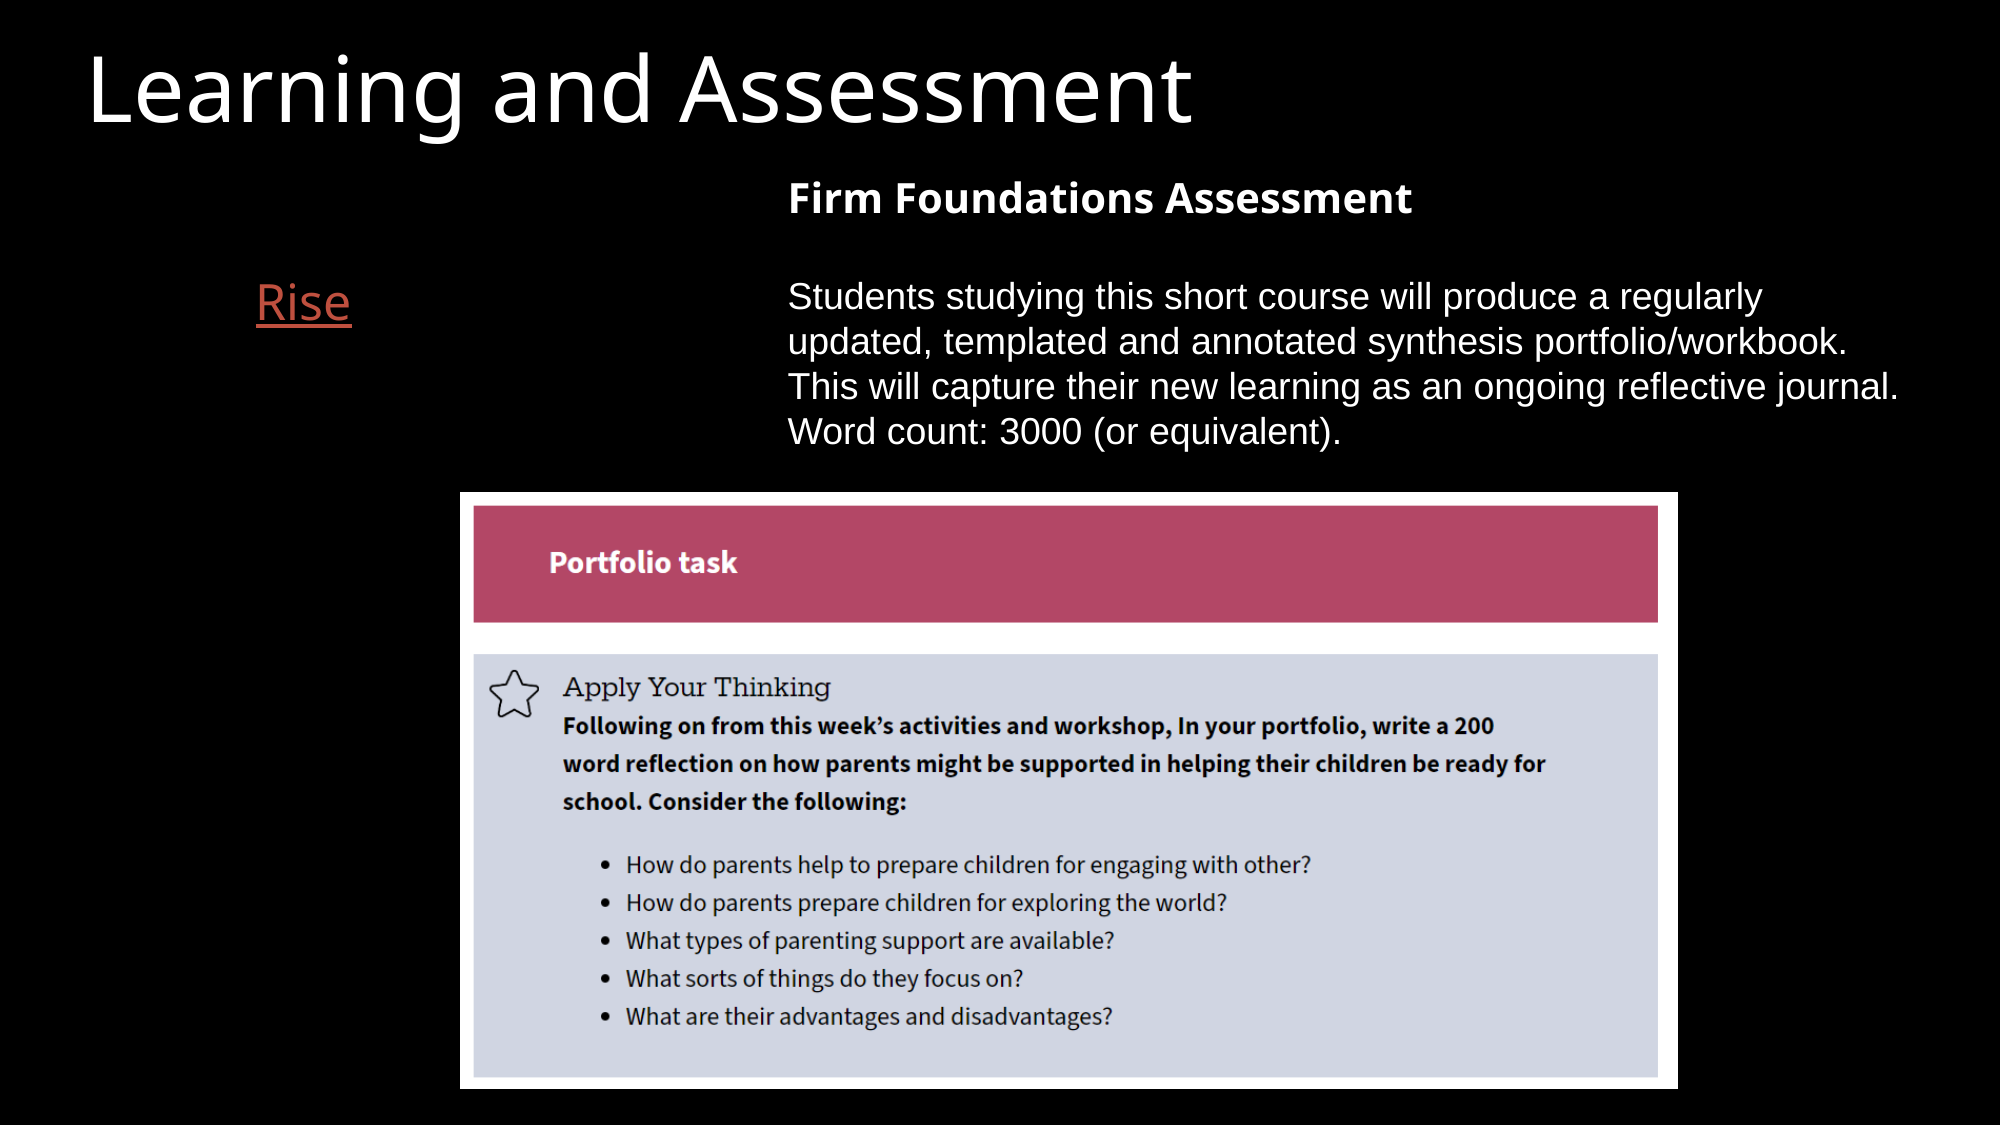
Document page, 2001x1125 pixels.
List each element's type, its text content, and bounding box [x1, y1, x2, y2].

text_box Firm Foundations Assessment Students studying this short course will produce a regularly updated, templated and annotated synthesis portfolio/workbook. This will capture their new learning as an ongoing reflective journal. Word count: 3000 (or equivalent). [772, 164, 1930, 505]
title Learning and Assessment [70, 35, 1571, 244]
list ActiRise at Manchester Met (mmu.ac.uk)vity 1. [125, 264, 772, 1000]
picture [460, 492, 1678, 1089]
